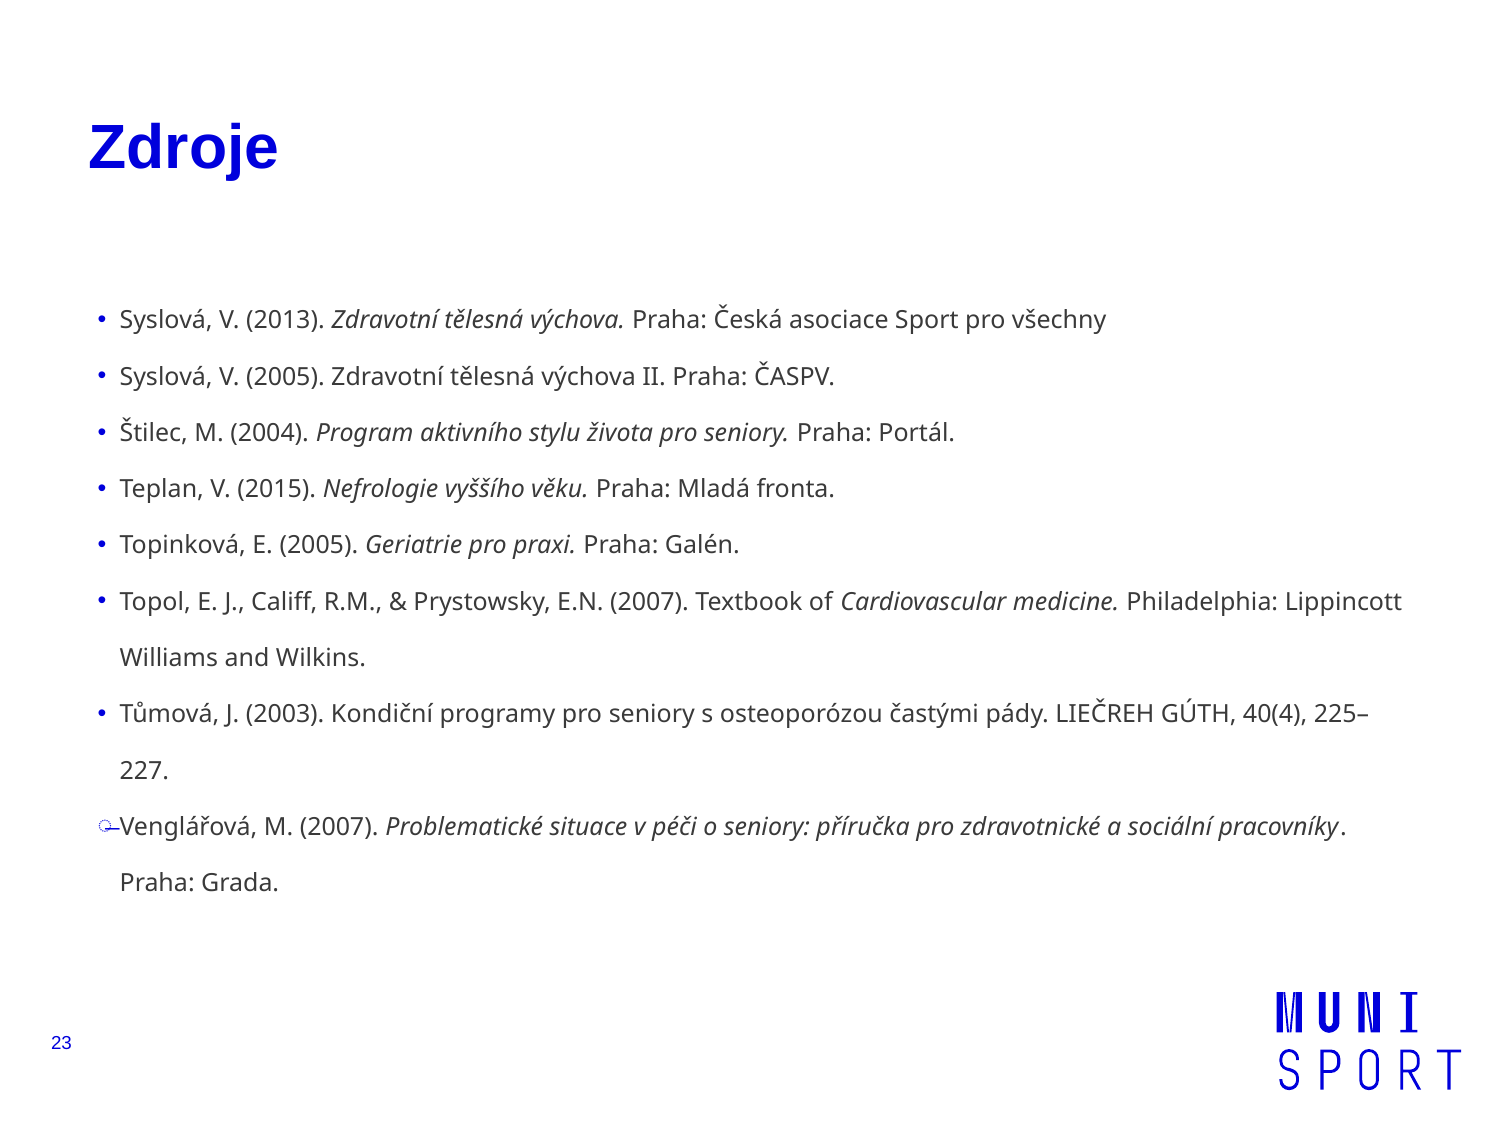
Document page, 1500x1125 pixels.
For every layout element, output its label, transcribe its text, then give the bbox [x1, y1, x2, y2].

slide_number 23 [50, 1021, 82, 1063]
list Syslová, V. (2013). Zdravotní tělesná výchova. Praha: Česká asociace Sport pro všechny Syslová, V. (2005). Zdravotní tělesná výchova II. Praha: ČASPV. Štilec, M. (2004). Program aktivního stylu života pro seniory. Praha: Portál. Teplan, V. (2015). Nefrologie vyššího věku. Praha: Mladá fronta. Topinková, E. (2005). Geriatrie pro praxi. Praha: Galén. Topol, E. J., Califf, R.M., & Prystowsky, E.N. (2007). Textbook of Cardiovascular medicine. Philadelphia: Lippincott Williams and Wilkins. Tůmová, J. (2003). Kondiční programy pro seniory s osteoporózou častými pády. LIEČREH GÚTH, 40(4), 225–227. Venglářová, M. (2007). Problematické situace v péči o seniory: příručka pro zdravotnické a sociální pracovníky. Praha: Grada. [88, 277, 1412, 957]
title Zdroje [88, 118, 1412, 193]
